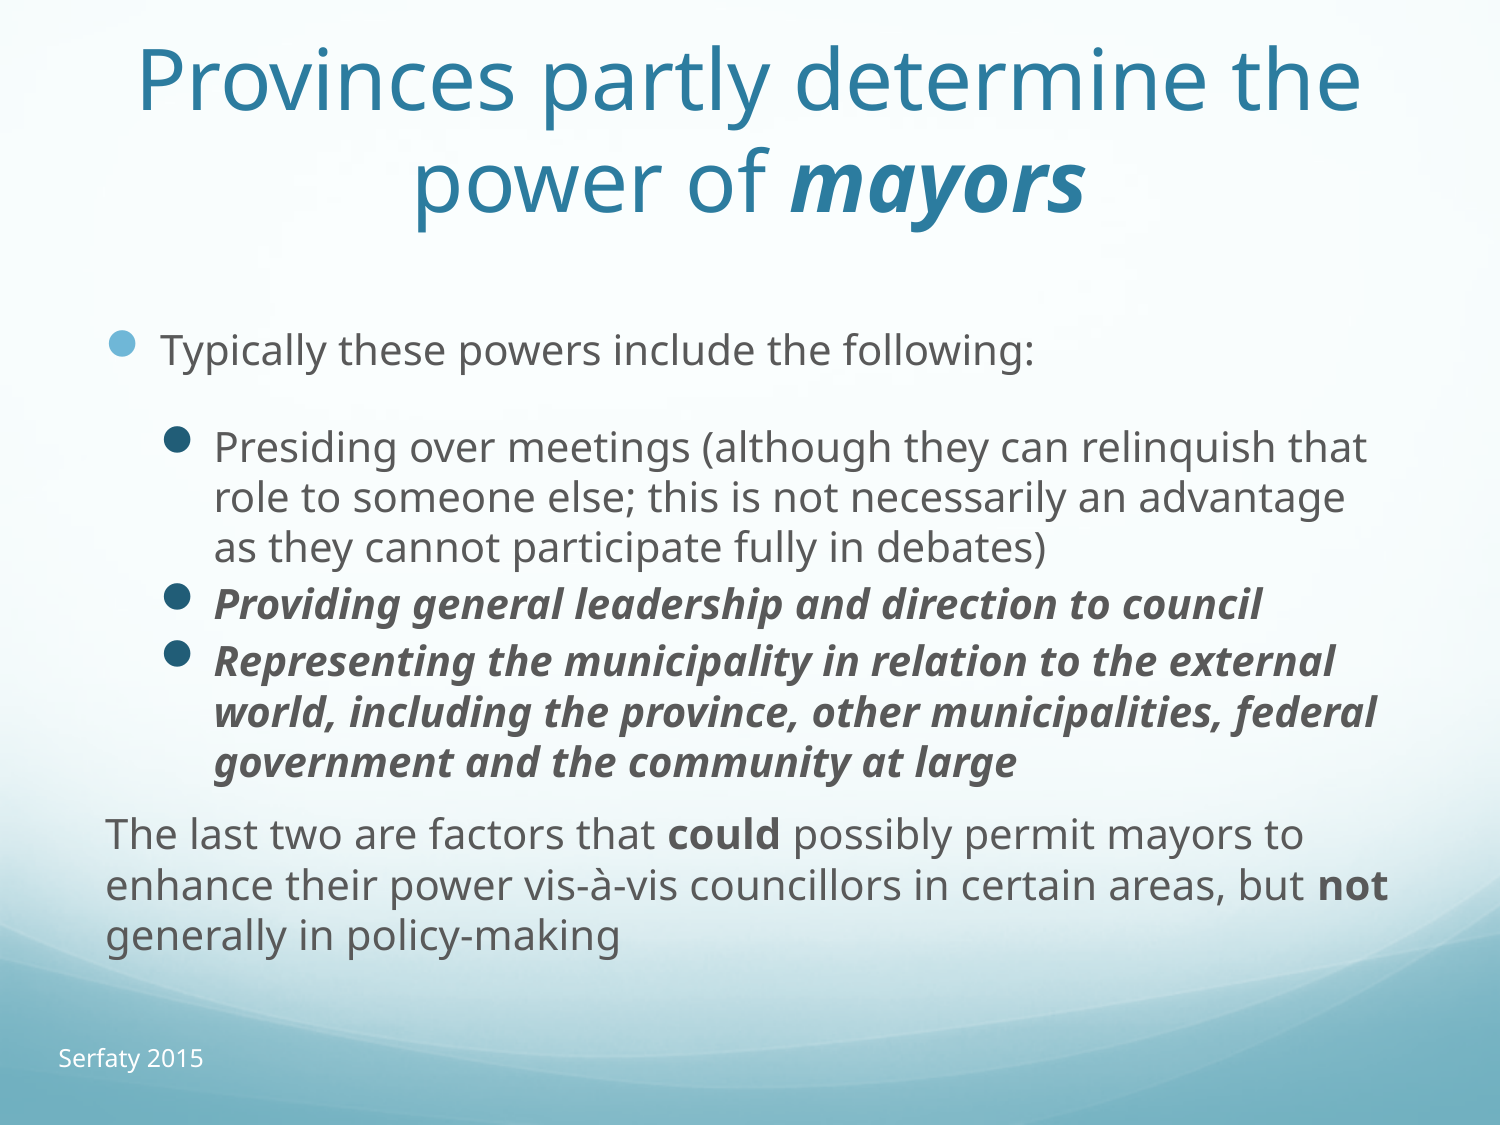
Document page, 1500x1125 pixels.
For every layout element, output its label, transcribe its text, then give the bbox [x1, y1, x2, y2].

list Typically these powers include the following: Presiding over meetings (although they can relinquish that role to someone else; this is not necessarily an advantage as they cannot participate fully in debates) Providing general leadership and direction to council Representing the municipality in relation to the external world, including the province, other municipalities, federal government and the community at large The last two are factors that could possibly permit mayors to enhance their power vis-à-vis councillors in certain areas, but not generally in policy-making [90, 262, 1410, 975]
footer Serfaty 2015 [43, 1029, 838, 1090]
title Provinces partly determine the power of mayors [90, 17, 1410, 237]
